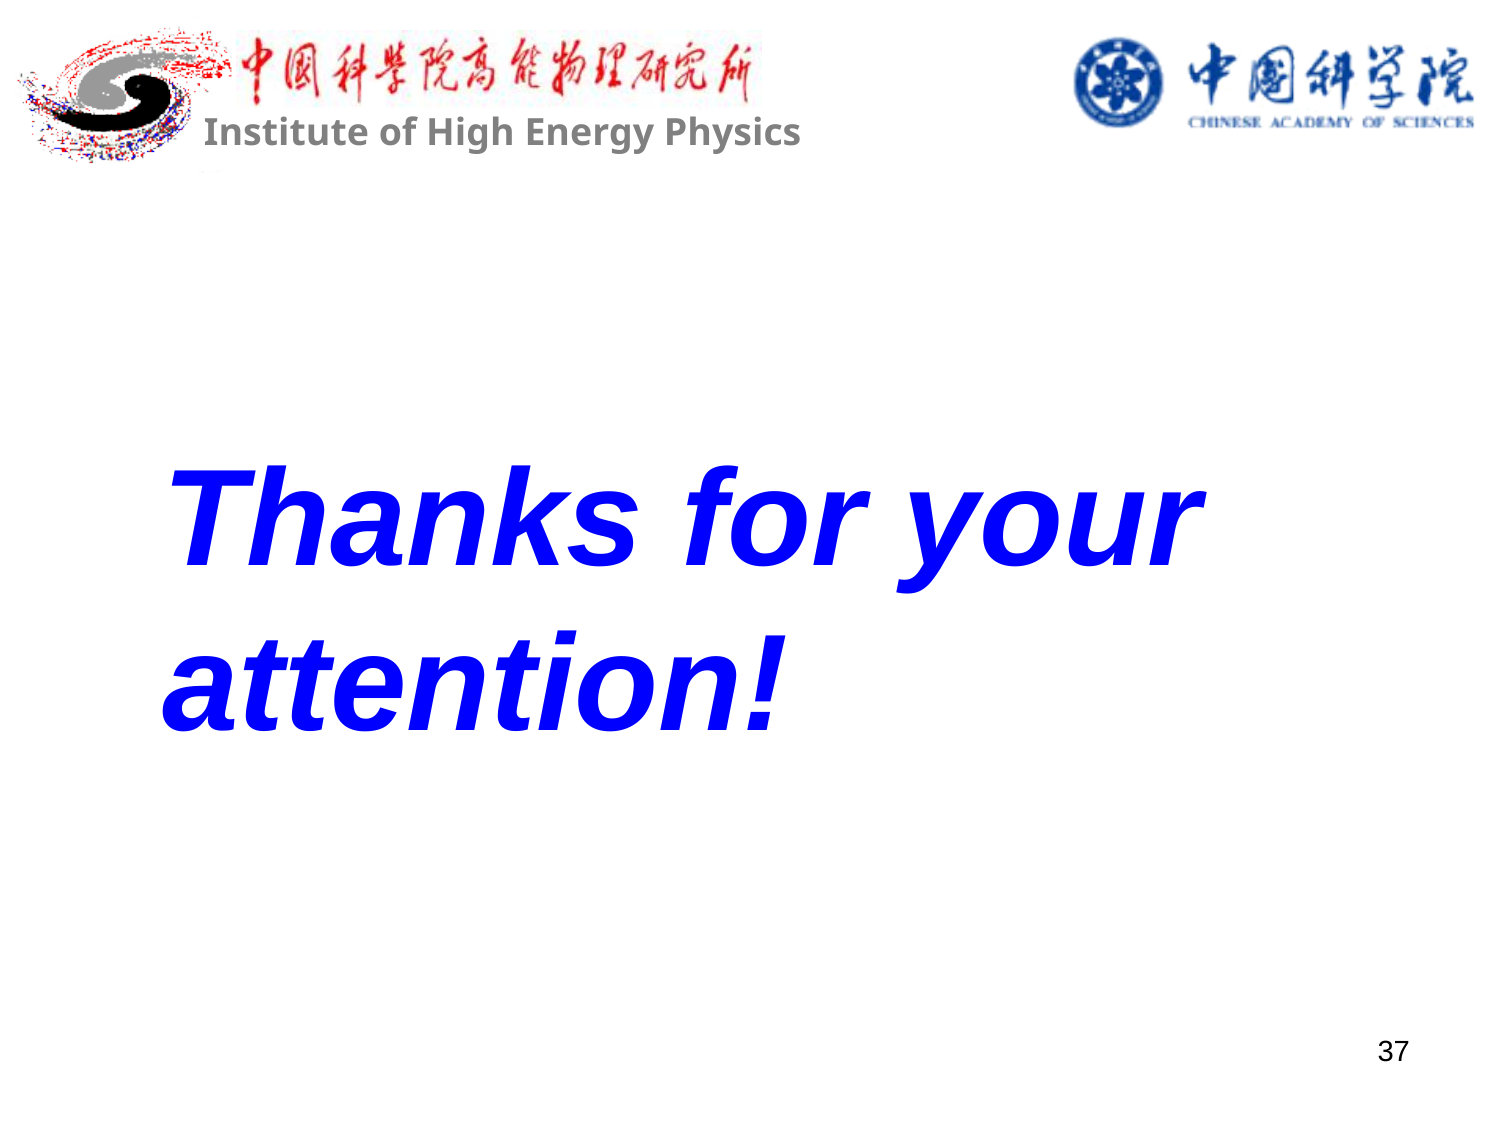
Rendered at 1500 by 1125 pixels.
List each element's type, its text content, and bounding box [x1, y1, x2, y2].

slide_number 37 [1074, 1024, 1425, 1103]
text_box Institute of High Energy Physics [246, 100, 817, 161]
text_box Thanks for your attention! [147, 420, 1318, 766]
picture [1068, 6, 1495, 172]
picture [7, 14, 762, 173]
